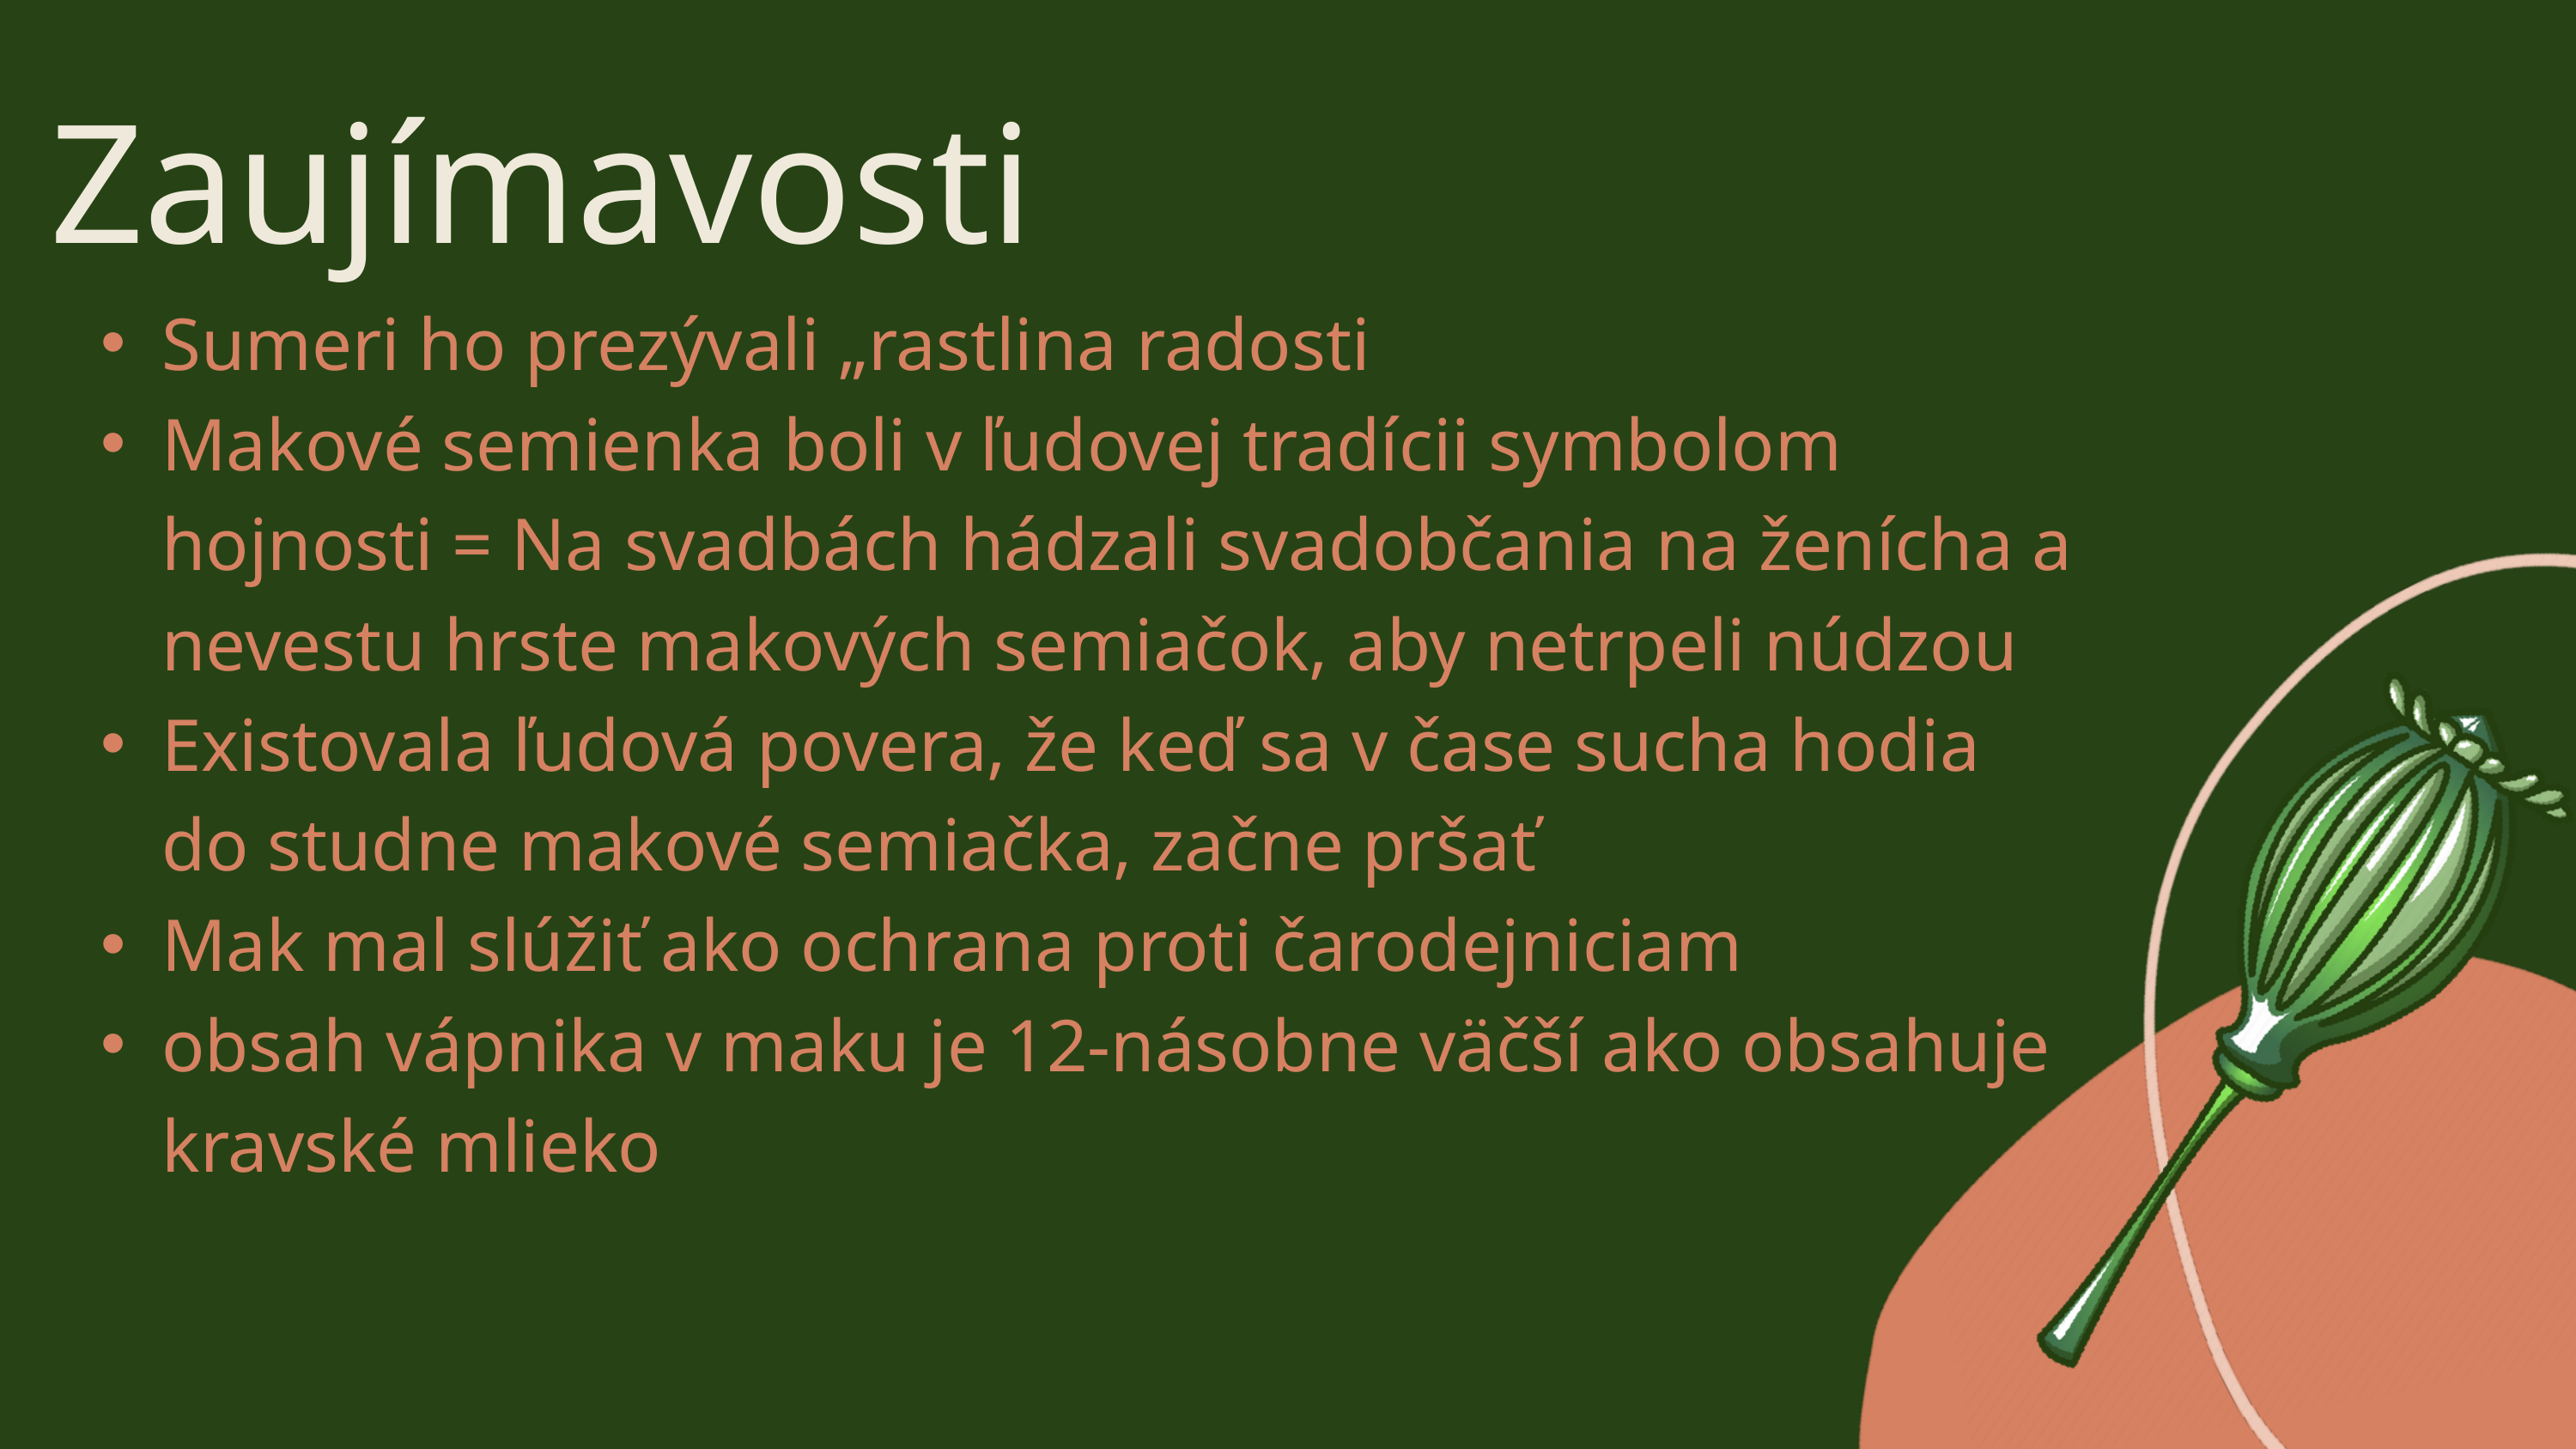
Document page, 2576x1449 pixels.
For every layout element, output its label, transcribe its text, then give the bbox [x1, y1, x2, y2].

text_box Sumeri ho prezývali „rastlina radosti Makové semienka boli v ľudovej tradícii symbolom hojnosti = Na svadbách hádzali svadobčania na ženícha a nevestu hrste makových semiačok, aby netrpeli núdzou Existovala ľudová povera, že keď sa v čase sucha hodia do studne makové semiačka, začne pršať Mak mal slúžiť ako ochrana proti čarodejniciam obsah vápnika v maku je 12-násobne väčší ako obsahuje kravské mlieko [39, 284, 2078, 1287]
text_box Zaujímavosti [0, 45, 1084, 276]
picture [1735, 467, 2576, 1449]
